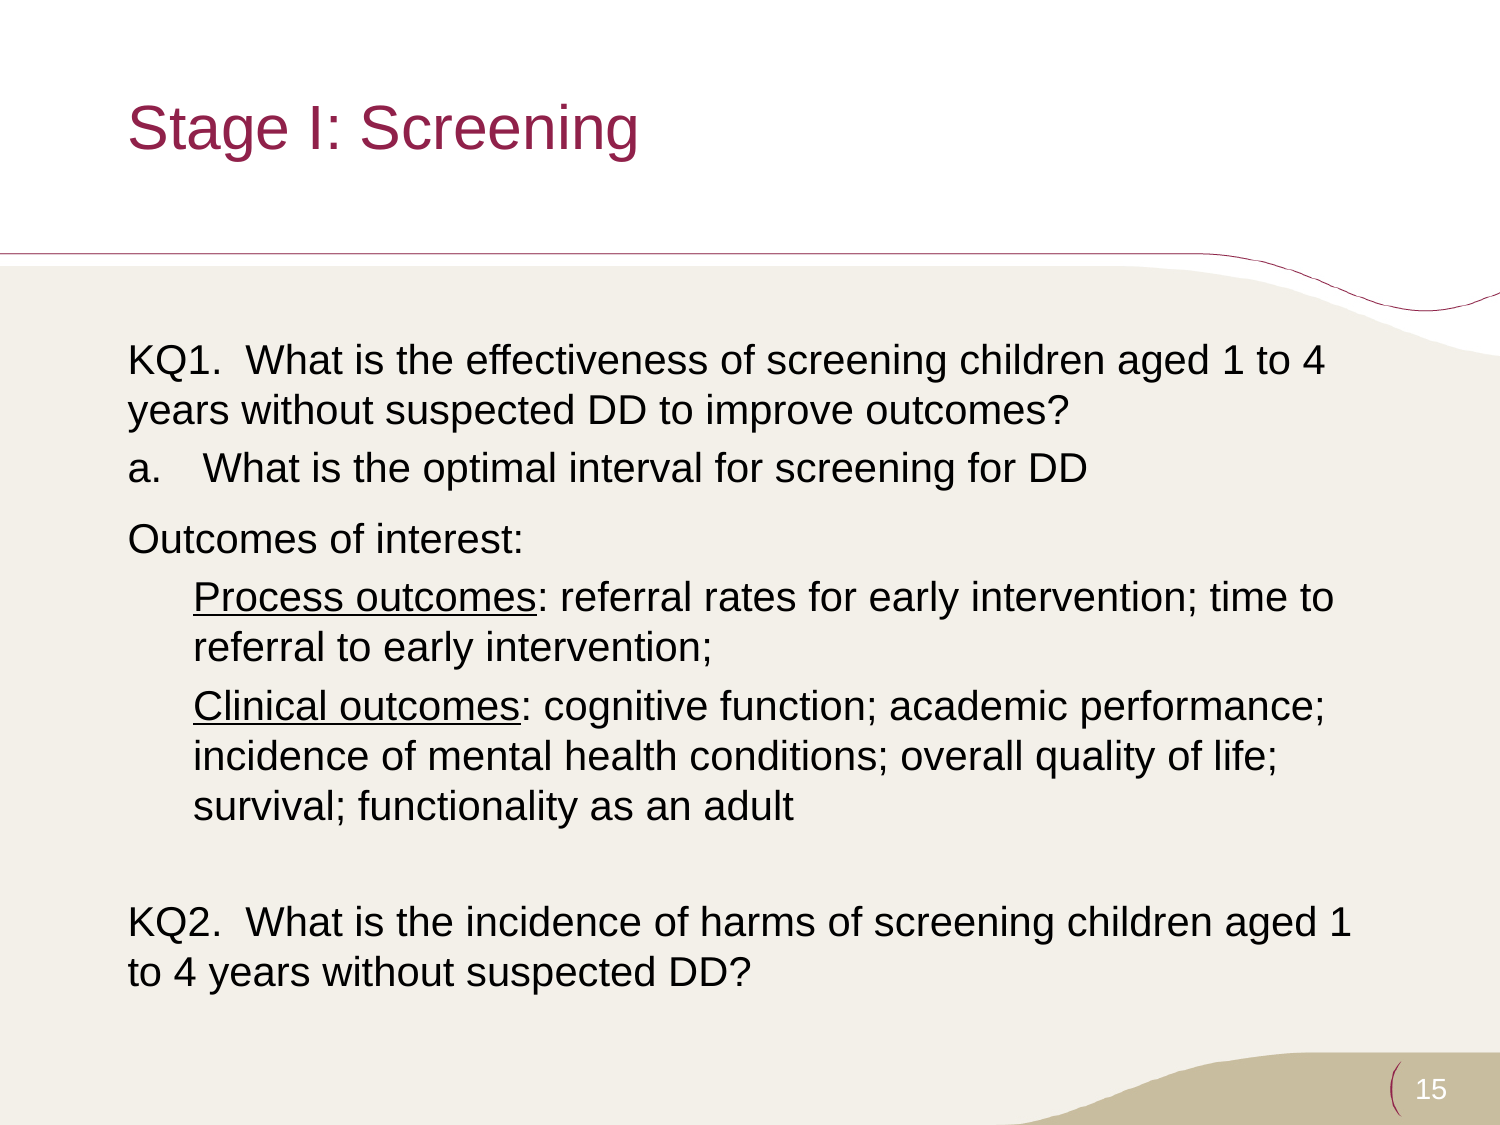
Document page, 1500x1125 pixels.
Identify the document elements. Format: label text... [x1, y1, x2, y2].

title Stage I: Screening [112, 24, 1388, 225]
slide_number 15 [1149, 1062, 1463, 1113]
list KQ1. What is the effectiveness of screening children aged 1 to 4 years without suspected DD to improve outcomes? What is the optimal interval for screening for DD Outcomes of interest: Process outcomes: referral rates for early intervention; time to referral to early intervention; Clinical outcomes: cognitive function; academic performance; incidence of mental health conditions; overall quality of life; survival; functionality as an adult KQ2. What is the incidence of harms of screening children aged 1 to 4 years without suspected DD? [112, 324, 1388, 1000]
picture [0, 0, 1500, 1125]
